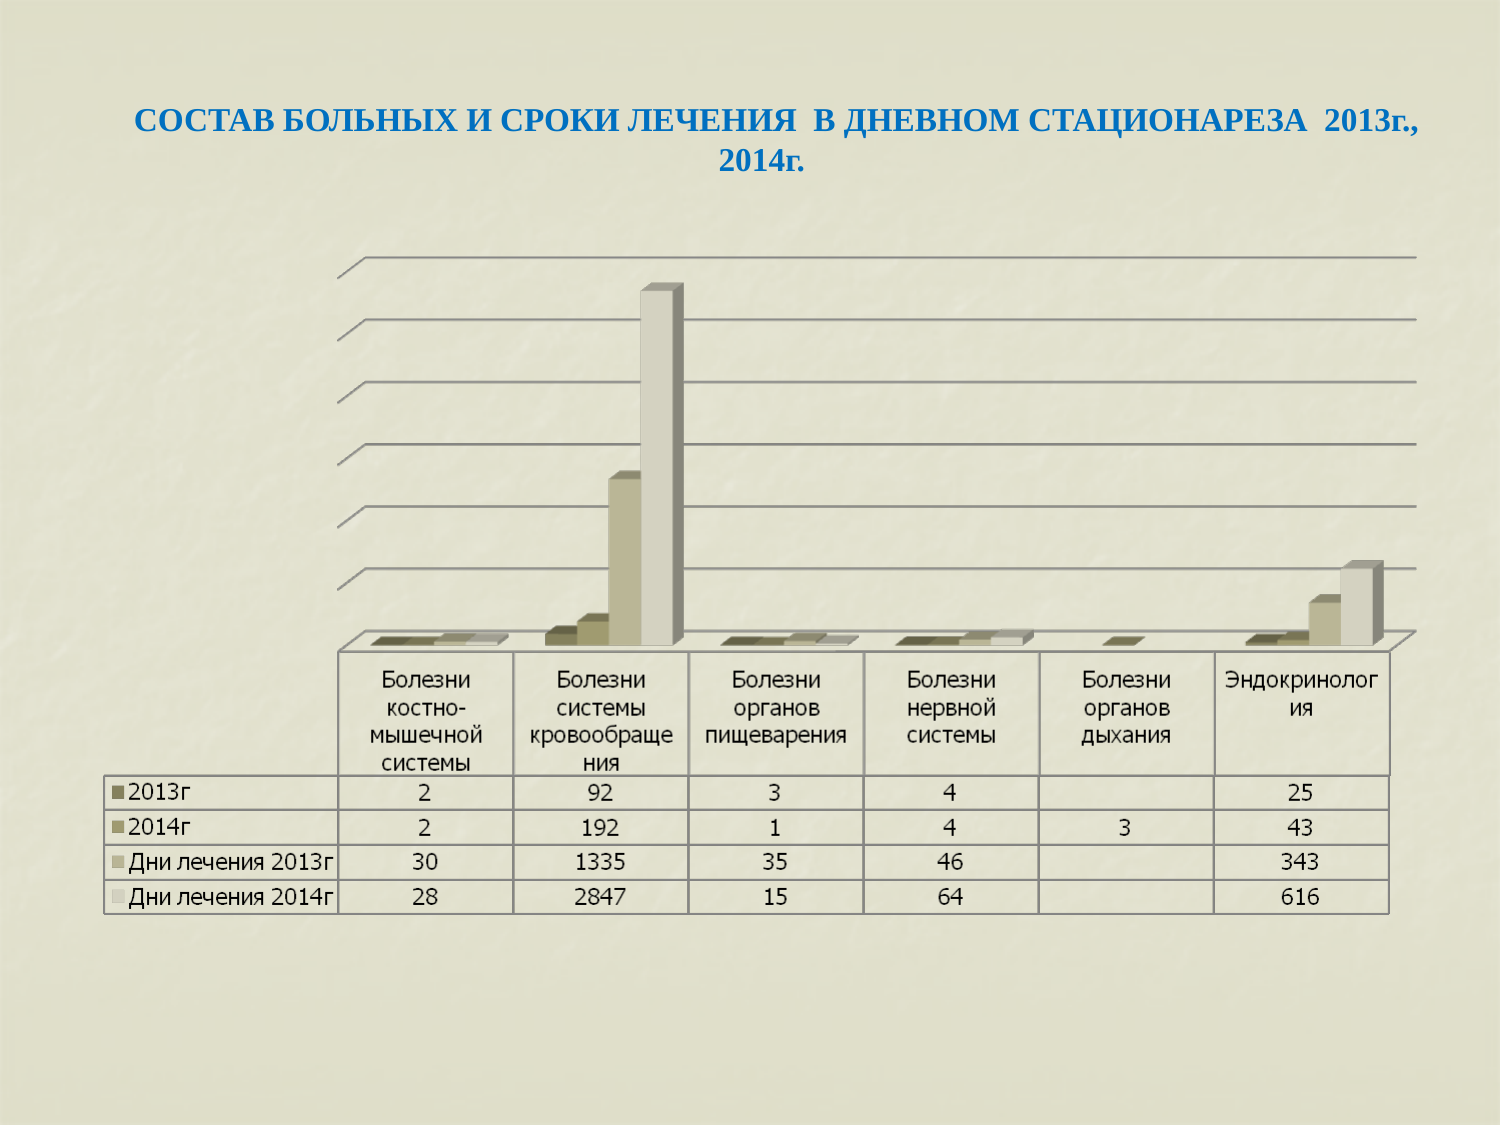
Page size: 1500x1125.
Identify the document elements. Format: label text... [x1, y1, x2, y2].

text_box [32, 220, 1480, 938]
text_box СОСТАВ БОЛЬНЫХ И СРОКИ ЛЕЧЕНИЯ В ДНЕВНОМ СТАЦИОНАРЕЗА 2013г., 2014г. [88, 91, 1436, 219]
